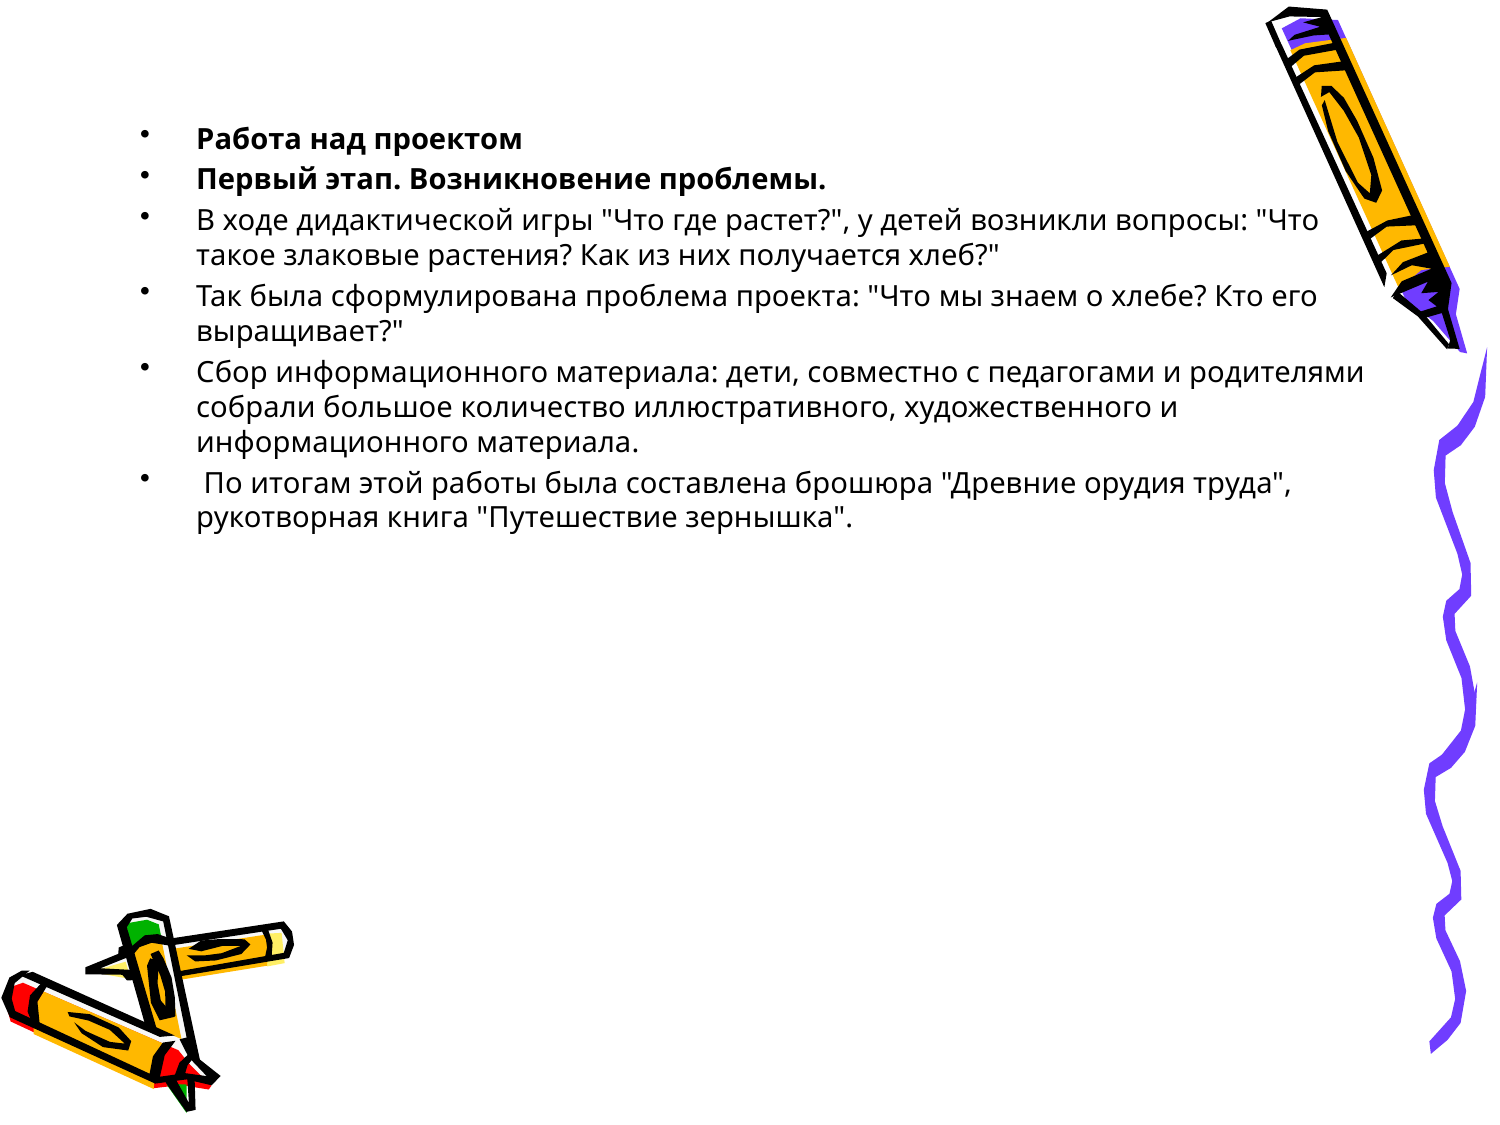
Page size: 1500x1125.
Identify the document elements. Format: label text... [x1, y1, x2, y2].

list Работа над проектом Первый этап. Возникновение проблемы. В ходе дидактической игры "Что где растет?", у детей возникли вопросы: "Что такое злаковые растения? Как из них получается хлеб?" Так была сформулирована проблема проекта: "Что мы знаем о хлебе? Кто его выращивает?" Сбор информационного материала: дети, совместно с педагогами и родителями собрали большое количество иллюстративного, художественного и информационного материала. По итогам этой работы была составлена брошюра "Древние орудия труда", рукотворная книга "Путешествие зернышка". [124, 112, 1388, 713]
